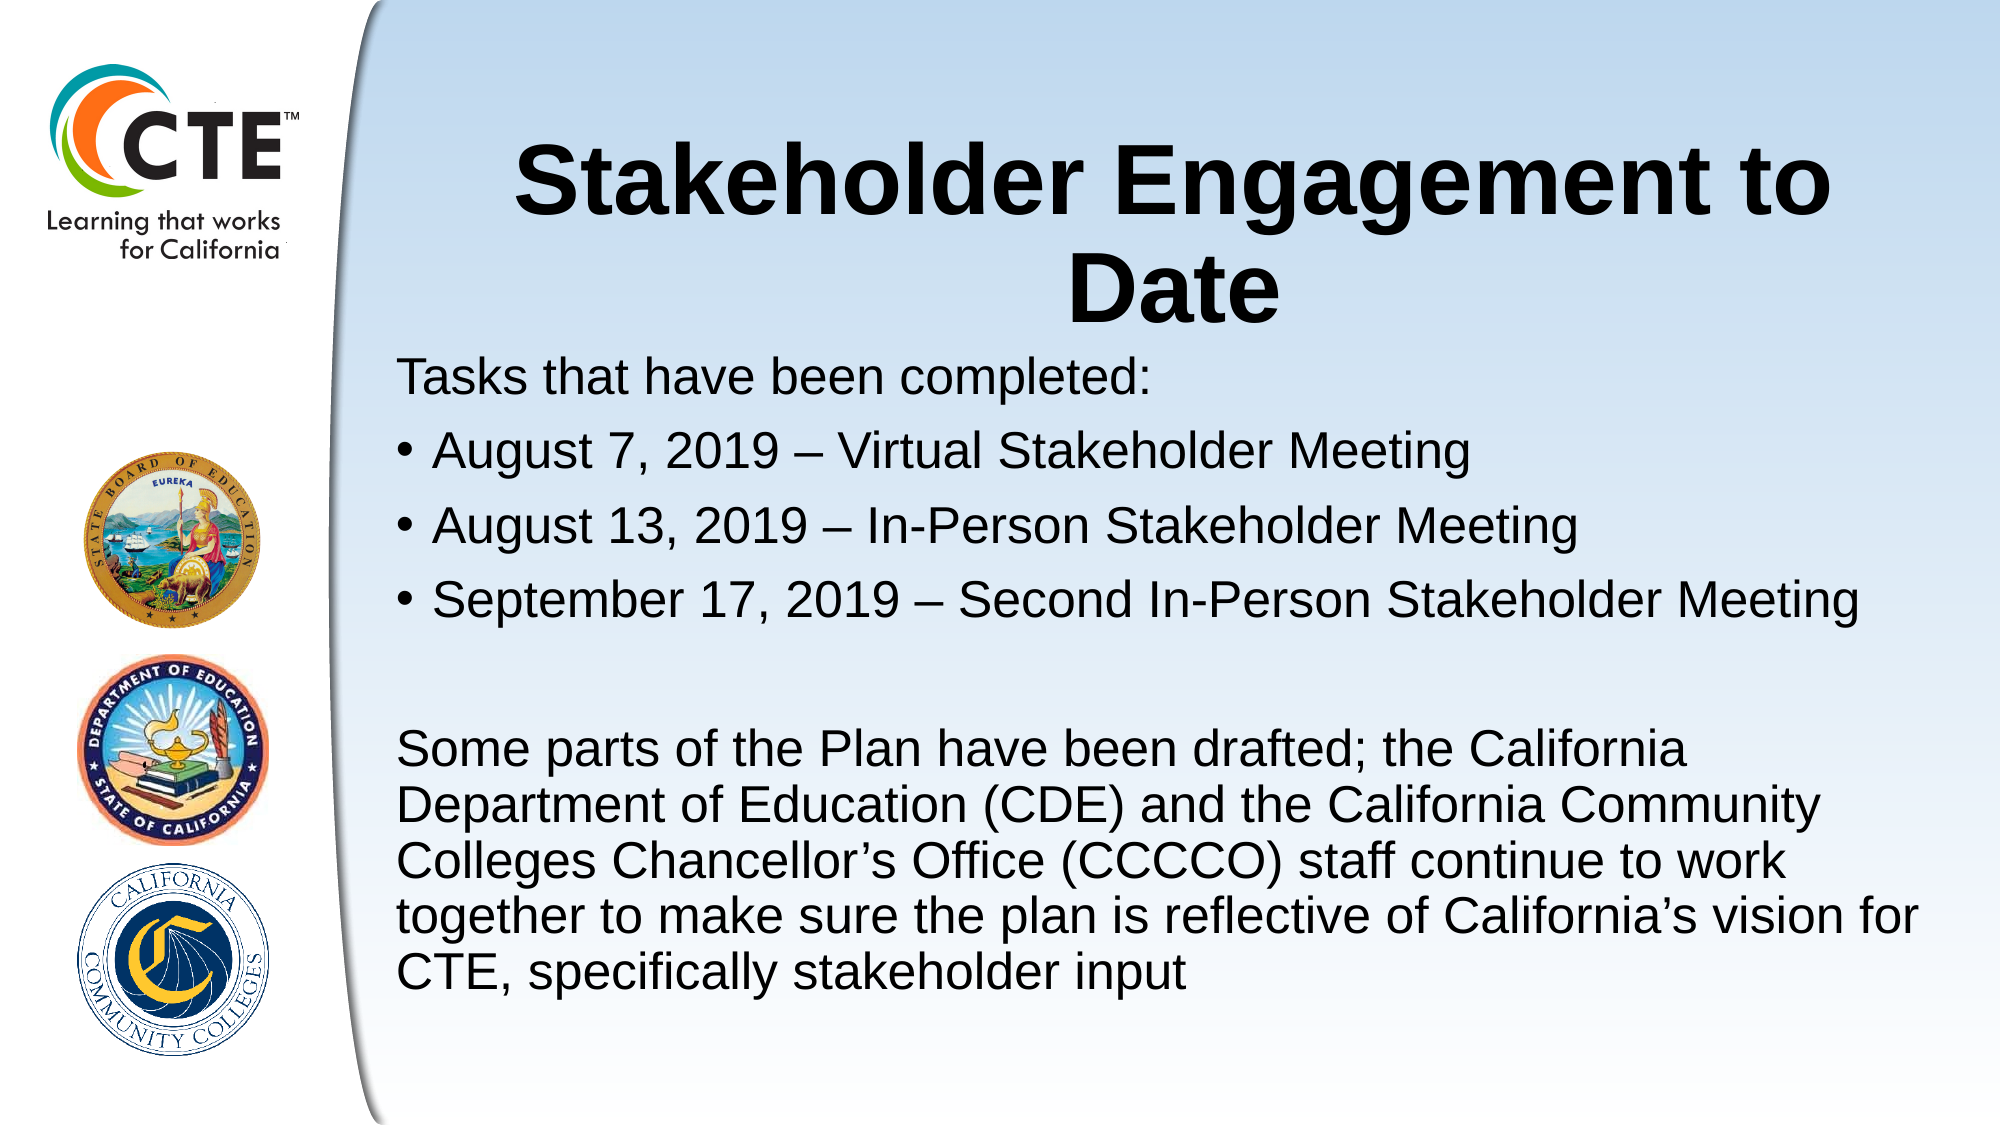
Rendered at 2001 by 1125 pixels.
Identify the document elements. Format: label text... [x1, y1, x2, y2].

title Stakeholder Engagement to Date [381, 59, 1968, 291]
list Tasks that have been completed: August 7, 2019 – Virtual Stakeholder Meeting August 13, 2019 – In-Person Stakeholder Meeting September 17, 2019 – Second In-Person Stakeholder Meeting Some parts of the Plan have been drafted; the California Department of Education (CDE) and the California Community Colleges Chancellor’s Office (CCCCO) staff continue to work together to make sure the plan is reflective of California’s vision for CTE, specifically stakeholder input [381, 342, 1968, 1014]
picture [48, 64, 299, 259]
picture [77, 445, 269, 637]
picture [77, 654, 269, 846]
picture [77, 863, 269, 1056]
